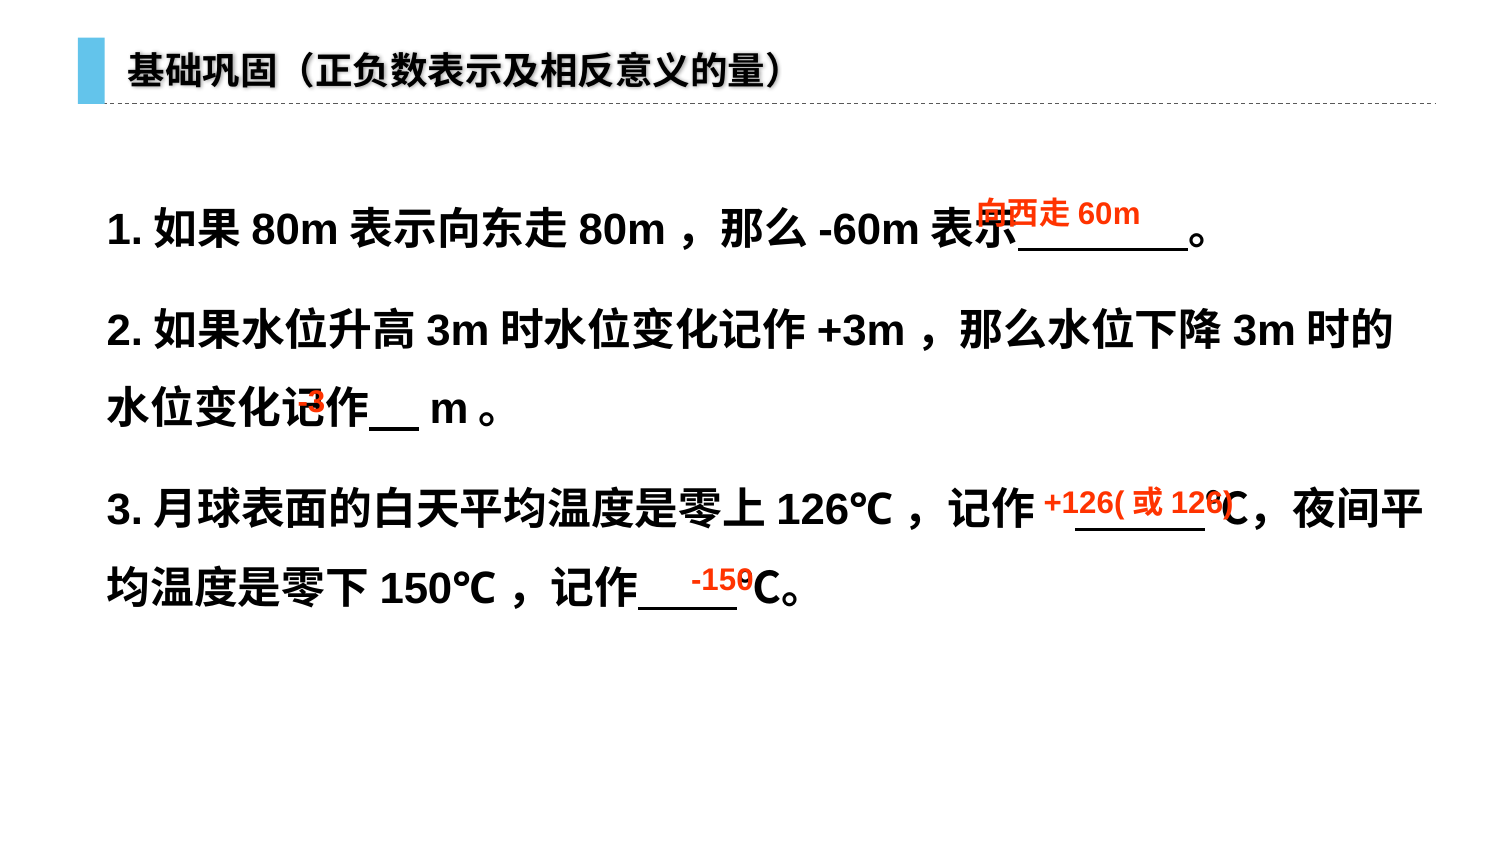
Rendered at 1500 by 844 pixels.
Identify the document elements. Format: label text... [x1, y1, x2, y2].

text_box 基础巩固（正负数表示及相反意义的量） [116, 41, 857, 98]
text_box 1.如果80m表示向东走80m，那么-60m表示 。 2.如果水位升高3m时水位变化记作+3m，那么水位下降3m时的水位变化记作 m。 3.月球表面的白天平均温度是零上126℃，记作 ℃，夜间平均温度是零下150℃，记作 ℃。 [95, 169, 1436, 618]
text_box +126(或126) [1032, 476, 1272, 526]
text_box -150 [679, 553, 766, 603]
text_box 向西走60m [965, 187, 1152, 236]
text_box -3 [286, 375, 337, 425]
